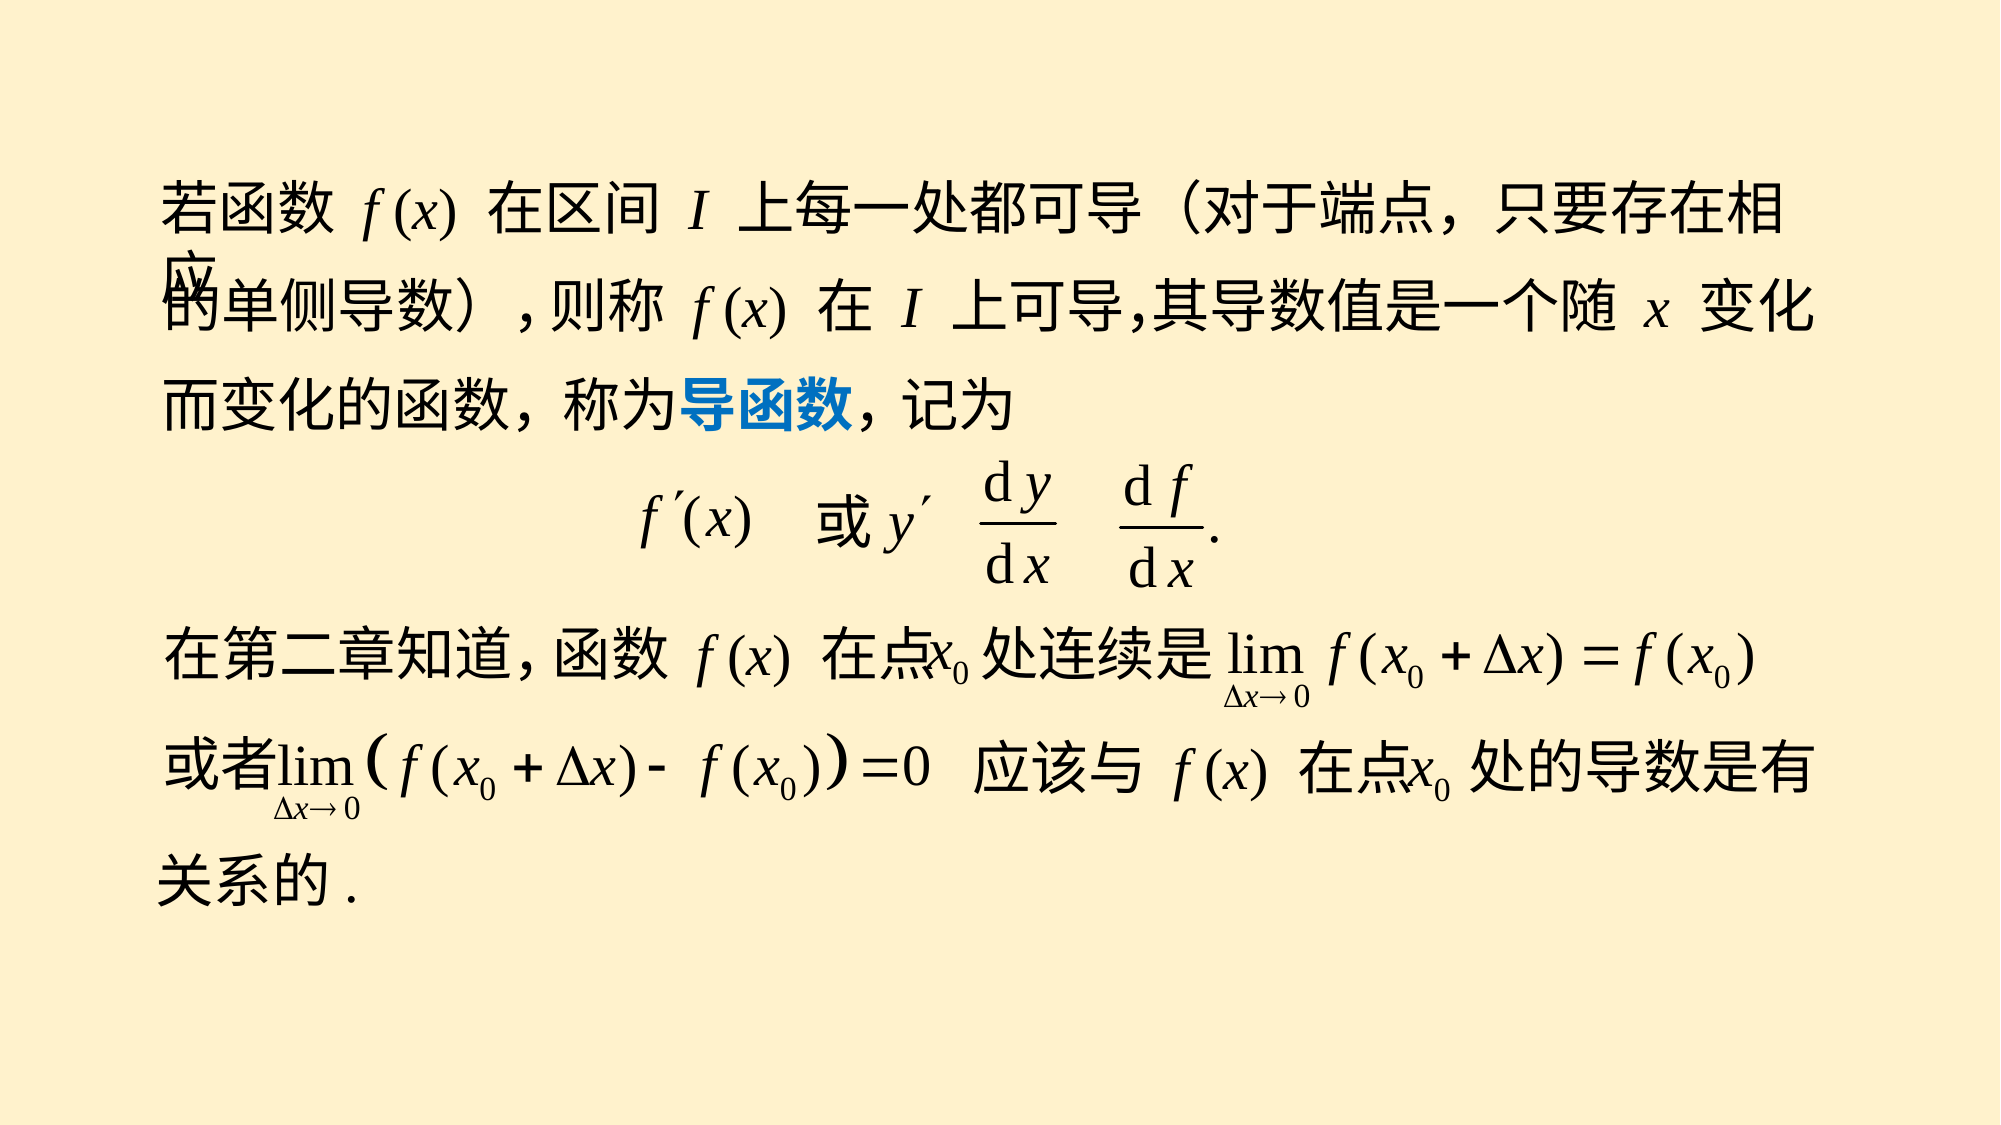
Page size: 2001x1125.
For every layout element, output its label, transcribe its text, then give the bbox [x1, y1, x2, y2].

text_box 而变化的函数， [146, 361, 547, 446]
text_box 或 [799, 478, 888, 563]
text_box 记为 [885, 361, 1032, 446]
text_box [548, 609, 1778, 714]
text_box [1116, 456, 1223, 595]
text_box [967, 722, 1836, 810]
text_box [880, 493, 943, 560]
text_box 的单侧导数）， [148, 261, 534, 347]
text_box 在第二章知道， [148, 609, 548, 695]
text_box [146, 719, 953, 826]
text_box 若函数 f (x) 在区间 I 上每一处都可导（对于端点，只要存在相应 [146, 163, 1848, 319]
text_box 称为导函数， [547, 361, 885, 446]
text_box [626, 488, 775, 555]
text_box 其导数值是一个随 x 变化 [1136, 261, 1894, 347]
text_box 关系的. [140, 837, 374, 922]
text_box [976, 452, 1079, 591]
text_box 则称 f (x) 在 I 上可导， [534, 261, 1136, 347]
